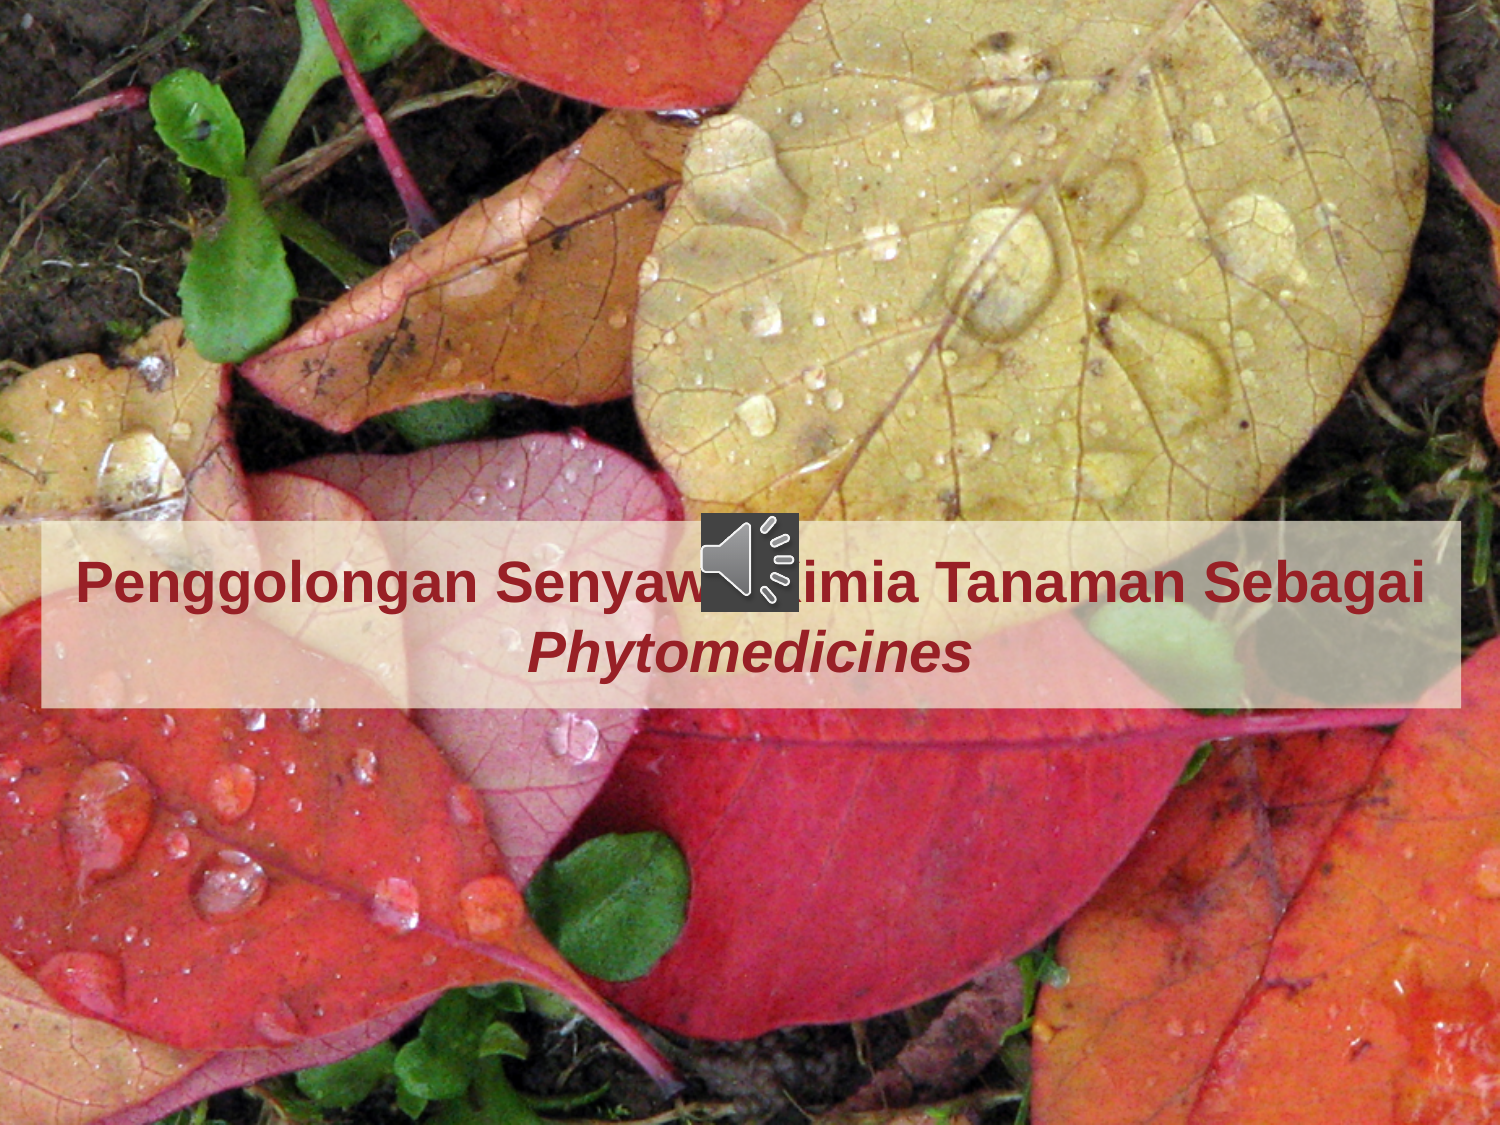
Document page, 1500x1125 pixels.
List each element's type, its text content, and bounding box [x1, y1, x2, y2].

title Penggolongan Senyawa Kimia Tanaman Sebagai Phytomedicines [41, 520, 1462, 709]
picture [0, 0, 1500, 1125]
text_box [113, 859, 1390, 1059]
